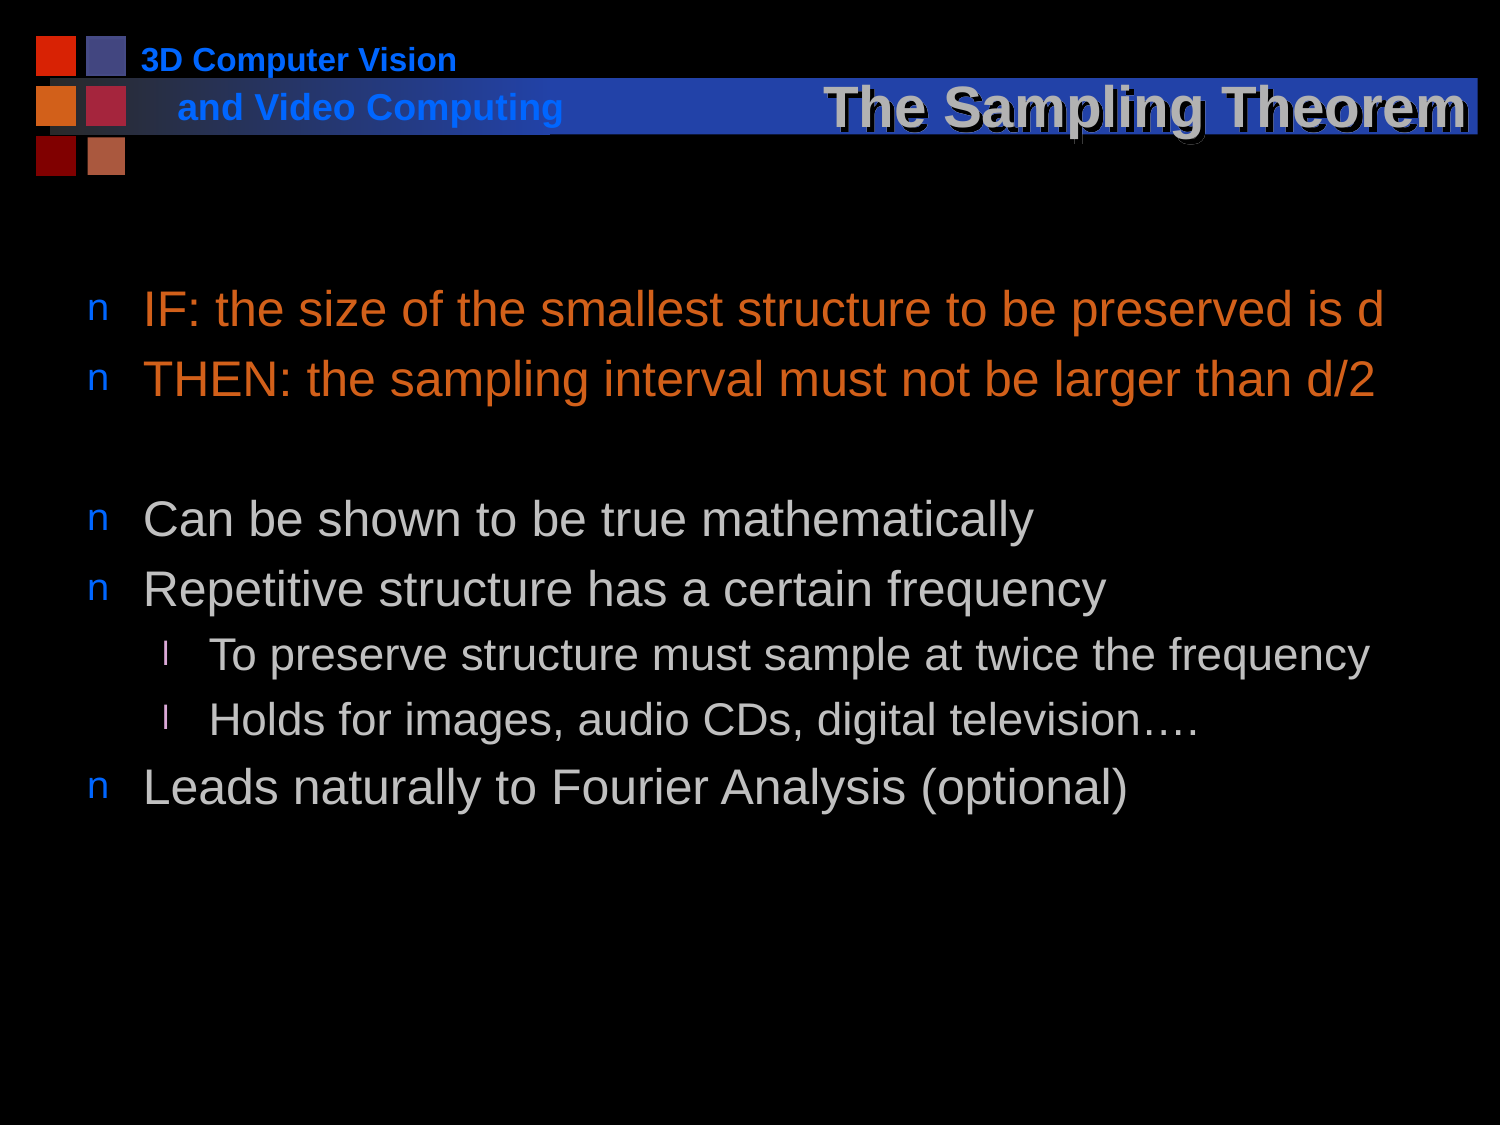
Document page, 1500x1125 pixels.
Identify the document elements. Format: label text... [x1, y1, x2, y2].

list IF: the size of the smallest structure to be preserved is d THEN: the sampling interval must not be larger than d/2 Can be shown to be true mathematically Repetitive structure has a certain frequency To preserve structure must sample at twice the frequency Holds for images, audio CDs, digital television…. Leads naturally to Fourier Analysis (optional) [71, 268, 1500, 857]
title The Sampling Theorem [793, 46, 1498, 148]
